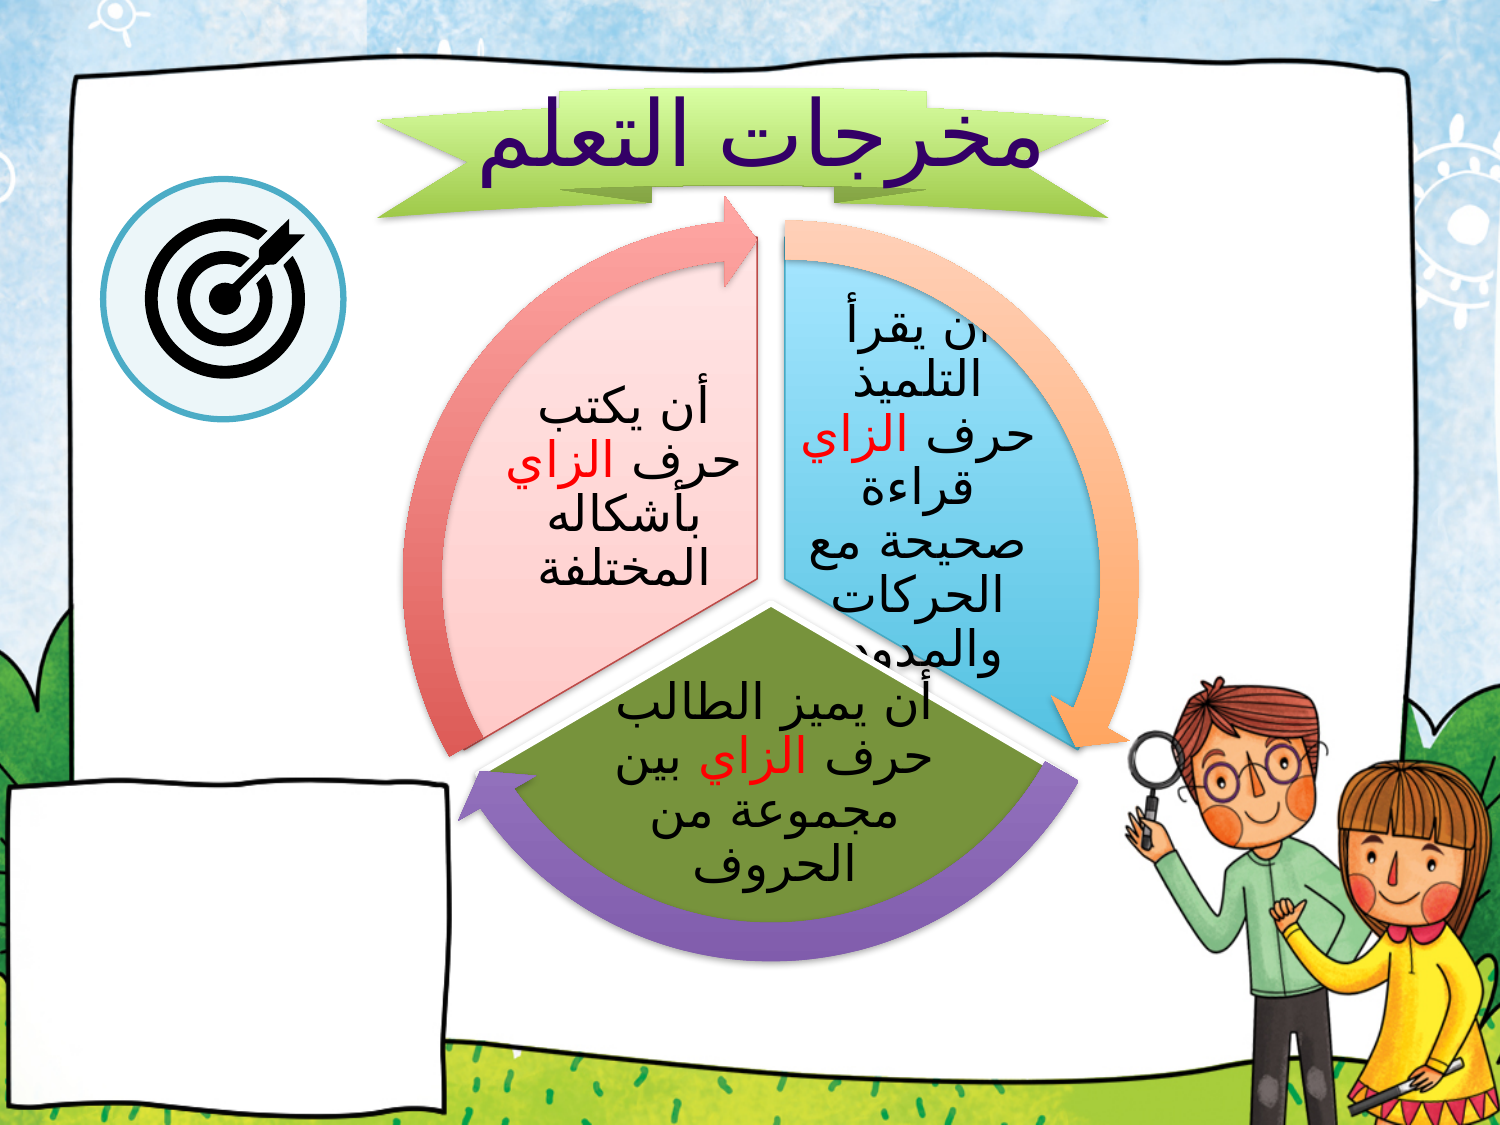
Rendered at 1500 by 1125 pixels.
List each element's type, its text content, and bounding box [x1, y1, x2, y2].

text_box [376, 194, 1166, 988]
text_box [135, 207, 308, 388]
picture [0, 0, 1500, 1125]
text_box [312, 215, 346, 384]
text_box [148, 396, 298, 422]
text_box [101, 220, 130, 379]
text_box [145, 176, 302, 205]
title مخرجات التعلم [75, 45, 1425, 215]
